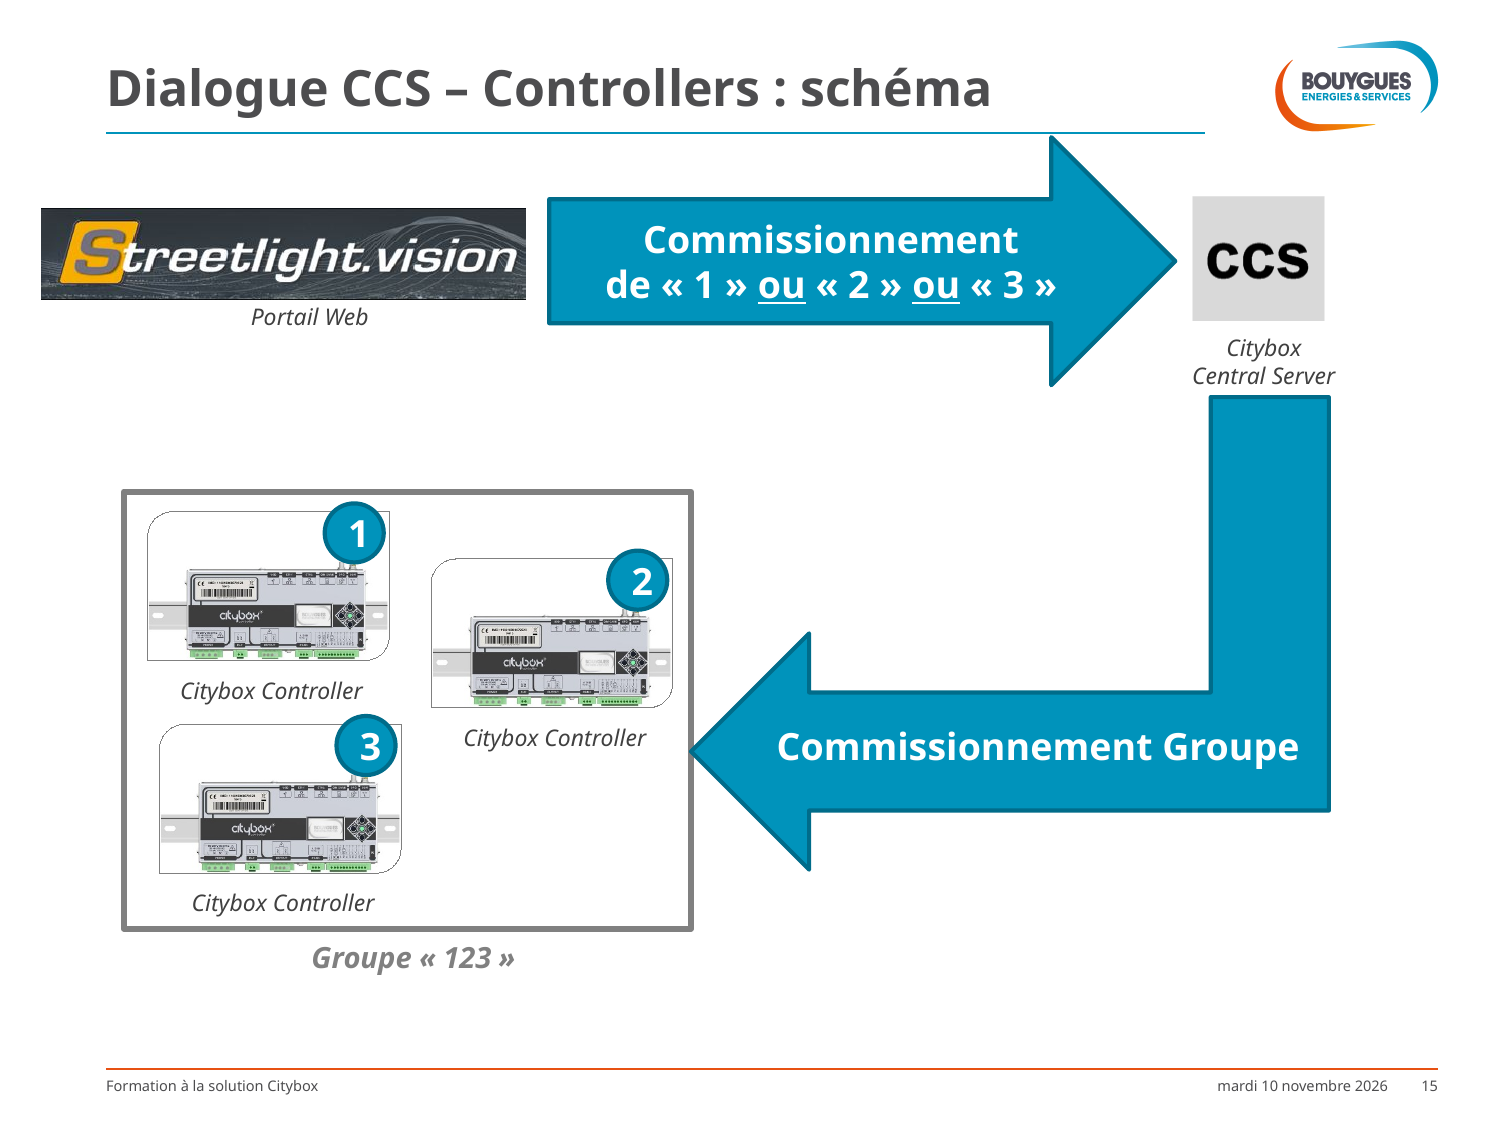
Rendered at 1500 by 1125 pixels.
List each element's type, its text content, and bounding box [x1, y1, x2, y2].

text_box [41, 207, 526, 339]
slide_number 15 [1387, 1077, 1438, 1125]
picture [1263, 0, 1500, 148]
text_box Commissionnement de « 1 » ou « 2 » ou « 3 » [547, 135, 1169, 388]
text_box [690, 396, 1330, 870]
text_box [1174, 196, 1353, 398]
title Dialogue CCS – Controllers : schéma [106, 0, 1205, 117]
footer Formation à la solution Citybox [106, 1076, 963, 1125]
slide_number lundi 30 mai 2016 [974, 1077, 1387, 1125]
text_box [123, 491, 692, 983]
